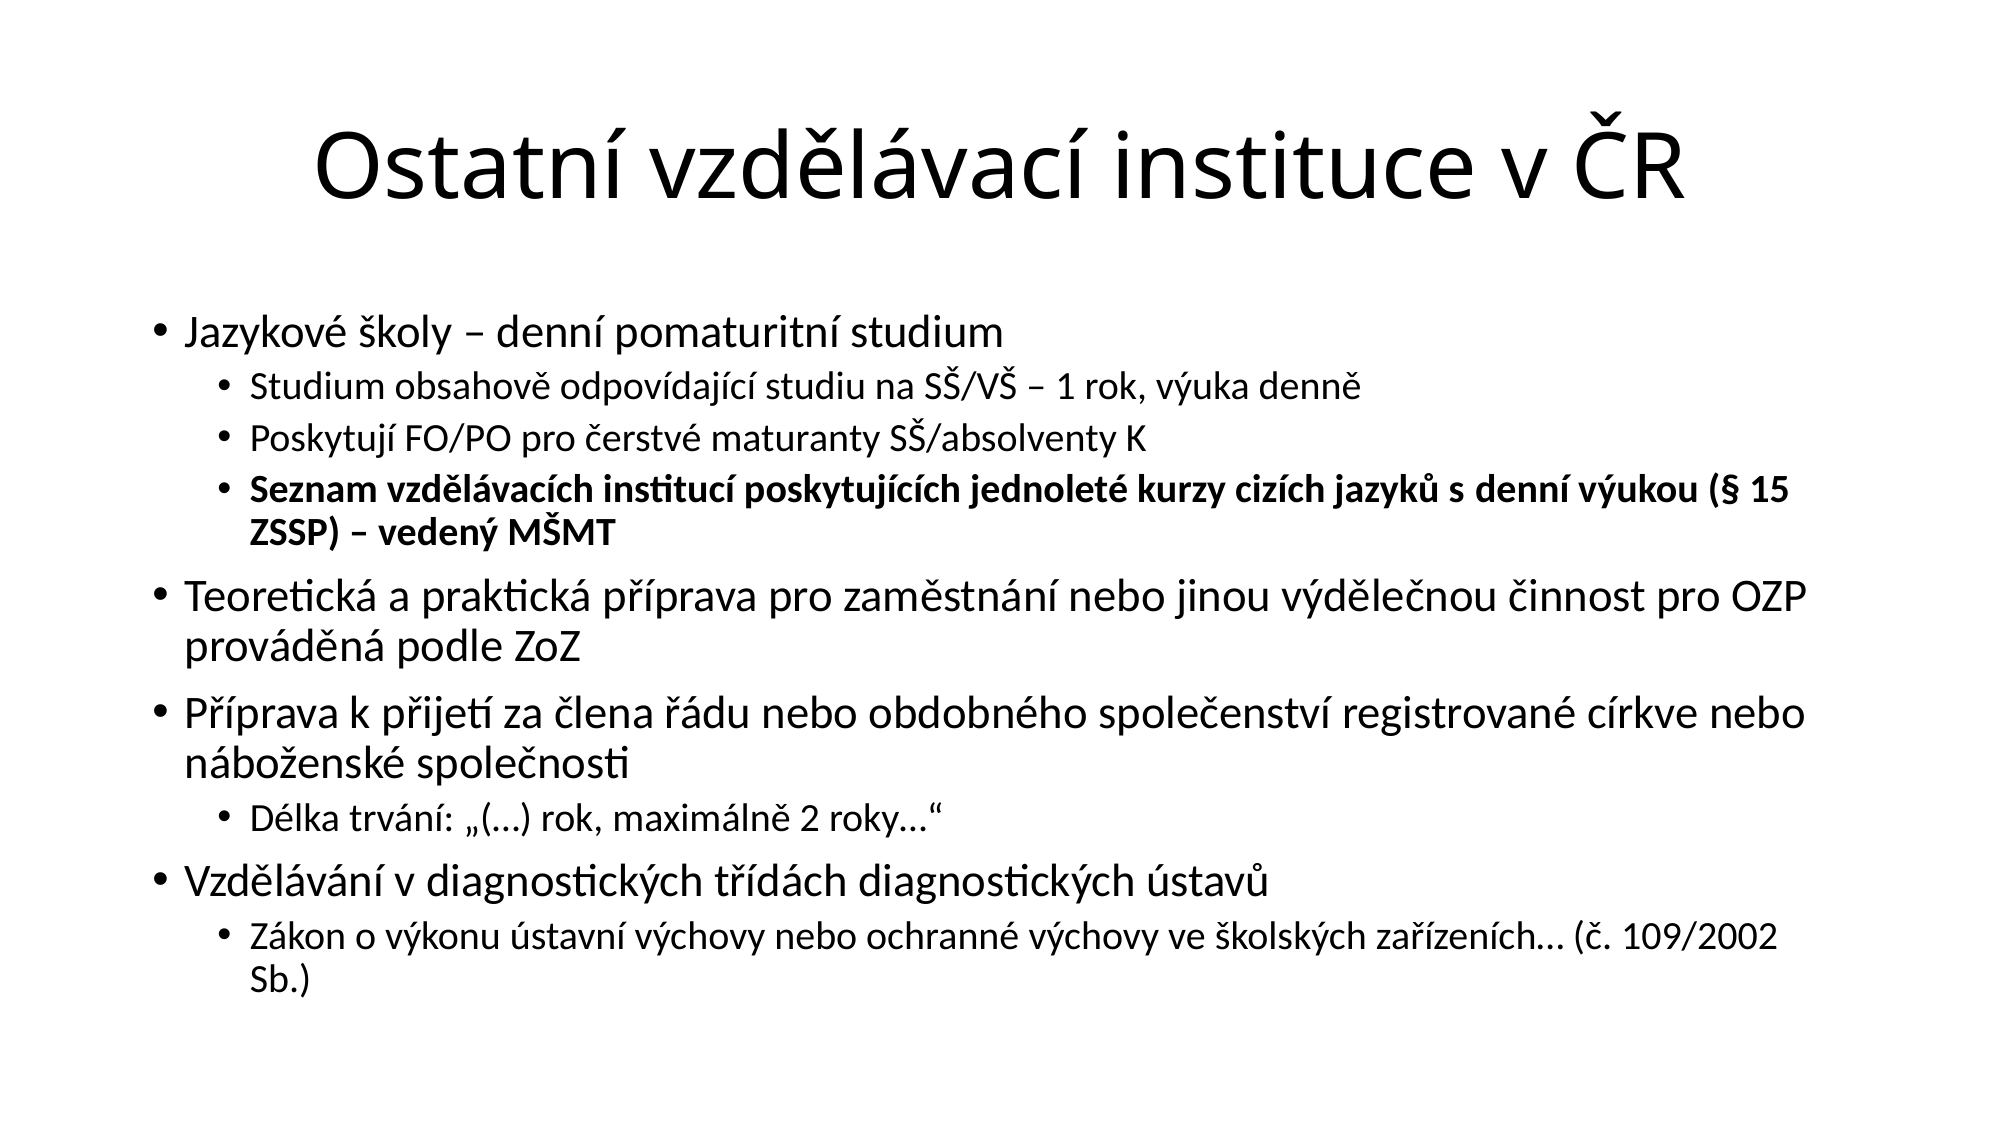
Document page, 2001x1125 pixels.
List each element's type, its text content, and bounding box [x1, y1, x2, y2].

list Jazykové školy – denní pomaturitní studium Studium obsahově odpovídající studiu na SŠ/VŠ – 1 rok, výuka denně Poskytují FO/PO pro čerstvé maturanty SŠ/absolventy K Seznam vzdělávacích institucí poskytujících jednoleté kurzy cizích jazyků s denní výukou (§ 15 ZSSP) – vedený MŠMT Teoretická a praktická příprava pro zaměstnání nebo jinou výdělečnou činnost pro OZP prováděná podle ZoZ Příprava k přijetí za člena řádu nebo obdobného společenství registrované církve nebo náboženské společnosti Délka trvání: „(…) rok, maximálně 2 roky…“ Vzdělávání v diagnostických třídách diagnostických ústavů Zákon o výkonu ústavní výchovy nebo ochranné výchovy ve školských zařízeních… (č. 109/2002 Sb.) [137, 299, 1863, 1014]
title Ostatní vzdělávací instituce v ČR [137, 59, 1863, 278]
